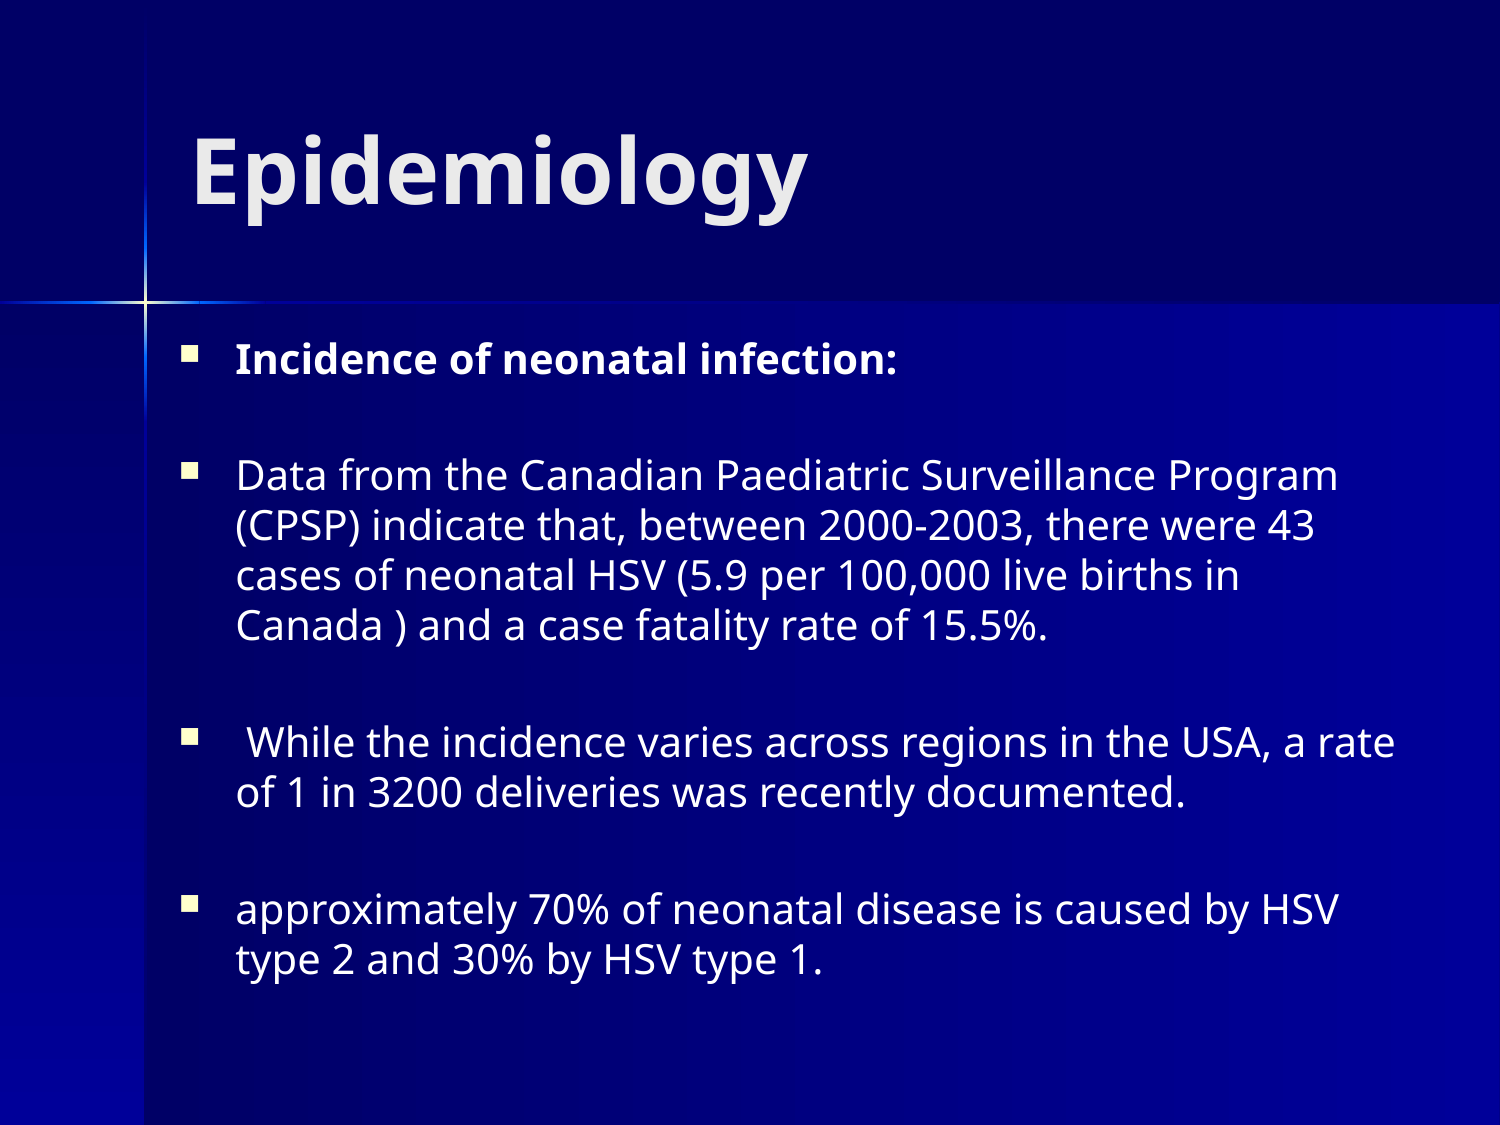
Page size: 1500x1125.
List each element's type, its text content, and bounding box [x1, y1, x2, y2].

list Incidence of neonatal infection: Data from the Canadian Paediatric Surveillance Program (CPSP) indicate that, between 2000-2003, there were 43 cases of neonatal HSV (5.9 per 100,000 live births in Canada ) and a case fatality rate of 15.5%. While the incidence varies across regions in the USA, a rate of 1 in 3200 deliveries was recently documented. approximately 70% of neonatal disease is caused by HSV type 2 and 30% by HSV type 1. [163, 324, 1413, 1001]
title Epidemiology [174, 49, 1413, 286]
